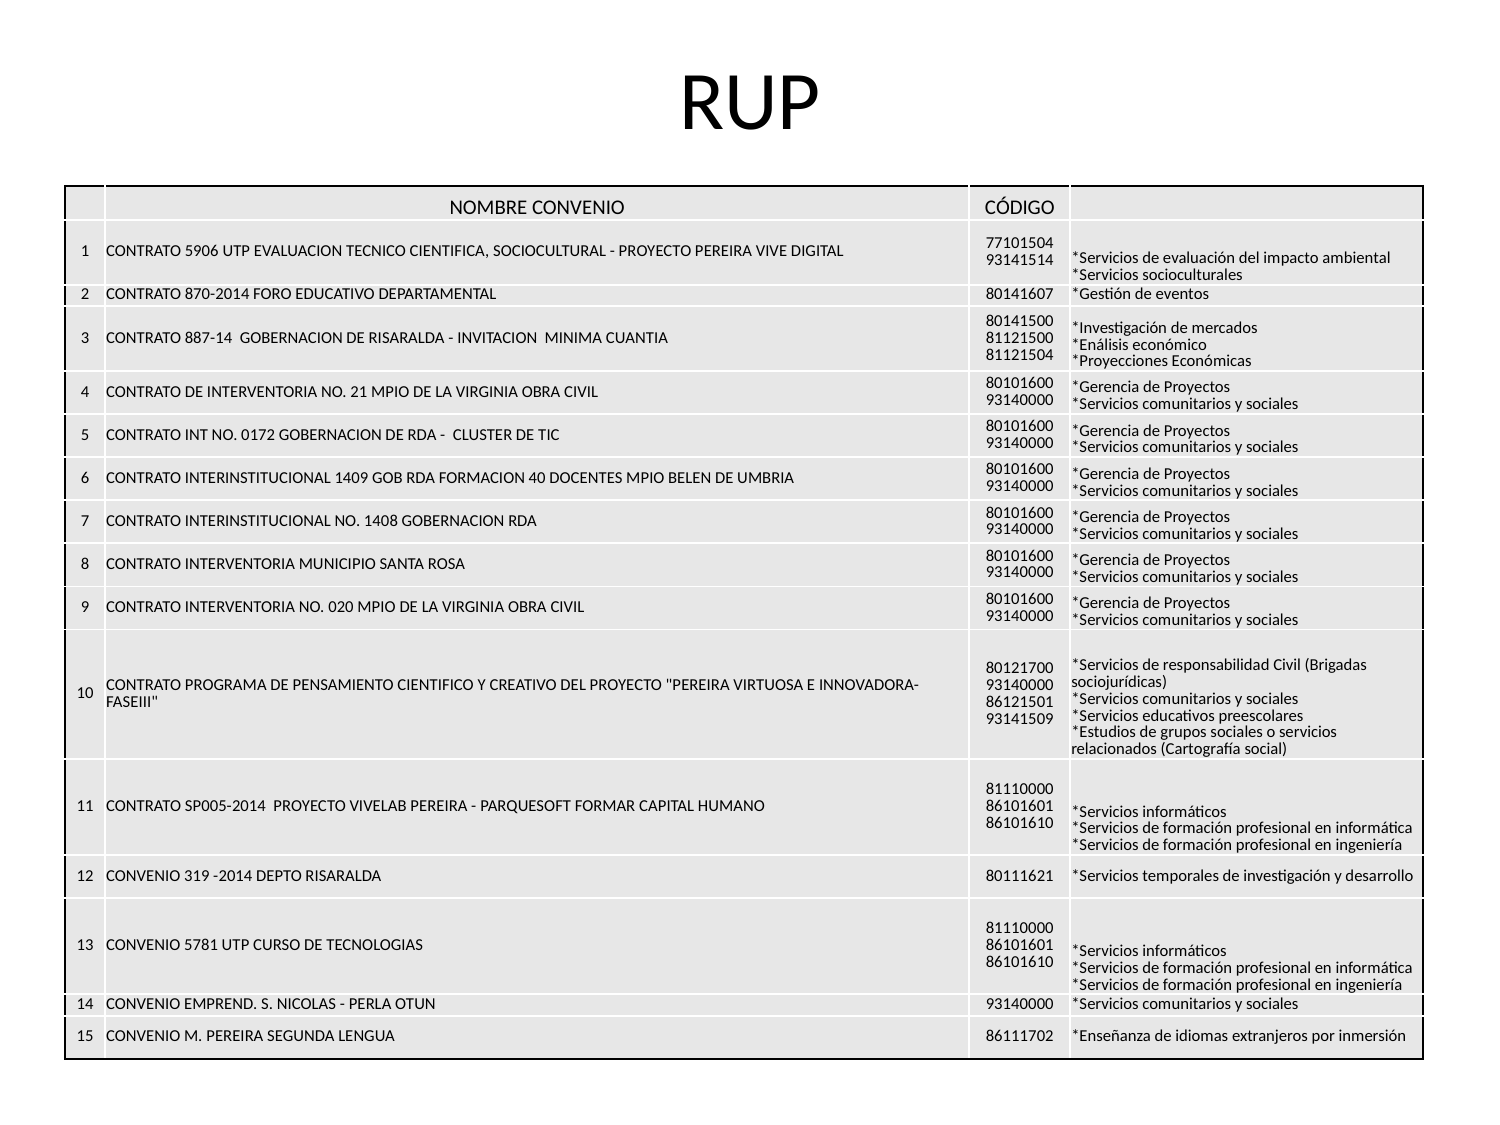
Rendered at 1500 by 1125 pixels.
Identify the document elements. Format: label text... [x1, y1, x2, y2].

table_cell 4 [66, 372, 104, 413]
table_cell *Servicios de responsabilidad Civil (Brigadas sociojurídicas) *Servicios comunitarios y sociales *Servicios educativos preescolares *Estudios de grupos sociales o servicios relacionados (Cartografía social) [1071, 630, 1422, 758]
table_header [66, 187, 104, 219]
table_cell CONVENIO EMPREND. S. NICOLAS - PERLA OTUN [106, 995, 968, 1015]
table_cell 11 [66, 760, 104, 854]
table_cell 80101600 93140000 [970, 544, 1069, 586]
table_cell CONTRATO INTERINSTITUCIONAL NO. 1408 GOBERNACION RDA [106, 501, 968, 542]
table_cell *Gerencia de Proyectos *Servicios comunitarios y sociales [1071, 544, 1422, 586]
table_cell 5 [66, 415, 104, 456]
title RUP [75, 19, 1425, 174]
table_cell *Gestión de eventos [1071, 286, 1422, 305]
table_cell 6 [66, 458, 104, 499]
table_cell *Gerencia de Proyectos *Servicios comunitarios y sociales [1071, 458, 1422, 499]
table_cell 3 [66, 307, 104, 370]
table_cell 80111621 [970, 856, 1069, 897]
table_cell 80101600 93140000 [970, 587, 1069, 629]
table_cell 9 [66, 587, 104, 629]
table_cell CONVENIO 5781 UTP CURSO DE TECNOLOGIAS [106, 899, 968, 993]
table_cell 81110000 86101601 86101610 [970, 899, 1069, 993]
table_cell 8 [66, 544, 104, 586]
table_cell *Enseñanza de idiomas extranjeros por inmersión [1071, 1017, 1422, 1058]
table_header NOMBRE CONVENIO [106, 187, 968, 219]
table_cell CONTRATO 5906 UTP EVALUACION TECNICO CIENTIFICA, SOCIOCULTURAL - PROYECTO PEREIRA VIVE DIGITAL [106, 221, 968, 284]
table_cell *Gerencia de Proyectos *Servicios comunitarios y sociales [1071, 372, 1422, 413]
table_cell *Servicios informáticos *Servicios de formación profesional en informática *Servicios de formación profesional en ingeniería [1071, 899, 1422, 993]
table_cell 80101600 93140000 [970, 372, 1069, 413]
table_header CÓDIGO [970, 187, 1069, 219]
table_cell CONTRATO INTERINSTITUCIONAL 1409 GOB RDA FORMACION 40 DOCENTES MPIO BELEN DE UMBRIA [106, 458, 968, 499]
table_cell *Gerencia de Proyectos *Servicios comunitarios y sociales [1071, 501, 1422, 542]
table_cell CONTRATO INTERVENTORIA NO. 020 MPIO DE LA VIRGINIA OBRA CIVIL [106, 587, 968, 629]
table_cell 80101600 93140000 [970, 501, 1069, 542]
table_cell CONTRATO INT NO. 0172 GOBERNACION DE RDA - CLUSTER DE TIC [106, 415, 968, 456]
table_cell CONVENIO M. PEREIRA SEGUNDA LENGUA [106, 1017, 968, 1058]
table_cell *Servicios temporales de investigación y desarrollo [1071, 856, 1422, 897]
table_cell 77101504 93141514 [970, 221, 1069, 284]
table_cell 1 [66, 221, 104, 284]
table_cell CONTRATO 870-2014 FORO EDUCATIVO DEPARTAMENTAL [106, 286, 968, 305]
table_cell *Investigación de mercados *Enálisis económico *Proyecciones Económicas [1071, 307, 1422, 370]
table_cell CONTRATO SP005-2014 PROYECTO VIVELAB PEREIRA - PARQUESOFT FORMAR CAPITAL HUMANO [106, 760, 968, 854]
table_cell *Servicios informáticos *Servicios de formación profesional en informática *Servicios de formación profesional en ingeniería [1071, 760, 1422, 854]
table_cell 80141500 81121500 81121504 [970, 307, 1069, 370]
table_cell *Servicios de evaluación del impacto ambiental *Servicios socioculturales [1071, 221, 1422, 284]
table_cell CONTRATO PROGRAMA DE PENSAMIENTO CIENTIFICO Y CREATIVO DEL PROYECTO "PEREIRA VIRTUOSA E INNOVADORA-FASEIII" [106, 630, 968, 758]
table_cell 10 [66, 630, 104, 758]
table_cell 80141607 [970, 286, 1069, 305]
table_cell CONTRATO DE INTERVENTORIA NO. 21 MPIO DE LA VIRGINIA OBRA CIVIL [106, 372, 968, 413]
table_cell 80121700 93140000 86121501 93141509 [970, 630, 1069, 758]
table_cell 81110000 86101601 86101610 [970, 760, 1069, 854]
table_cell 12 [66, 856, 104, 897]
table_cell *Servicios comunitarios y sociales [1071, 995, 1422, 1015]
table_cell 15 [66, 1017, 104, 1058]
table_cell *Gerencia de Proyectos *Servicios comunitarios y sociales [1071, 587, 1422, 629]
table_cell 86111702 [970, 1017, 1069, 1058]
table_cell 93140000 [970, 995, 1069, 1015]
table_cell 2 [66, 286, 104, 305]
table_cell 7 [66, 501, 104, 542]
table_cell *Gerencia de Proyectos *Servicios comunitarios y sociales [1071, 415, 1422, 456]
table_cell CONVENIO 319 -2014 DEPTO RISARALDA [106, 856, 968, 897]
table_header [1071, 187, 1422, 219]
table_cell 80101600 93140000 [970, 458, 1069, 499]
table_cell 14 [66, 995, 104, 1015]
table_cell 13 [66, 899, 104, 993]
table_cell CONTRATO INTERVENTORIA MUNICIPIO SANTA ROSA [106, 544, 968, 586]
table_cell 80101600 93140000 [970, 415, 1069, 456]
table_cell CONTRATO 887-14 GOBERNACION DE RISARALDA - INVITACION MINIMA CUANTIA [106, 307, 968, 370]
